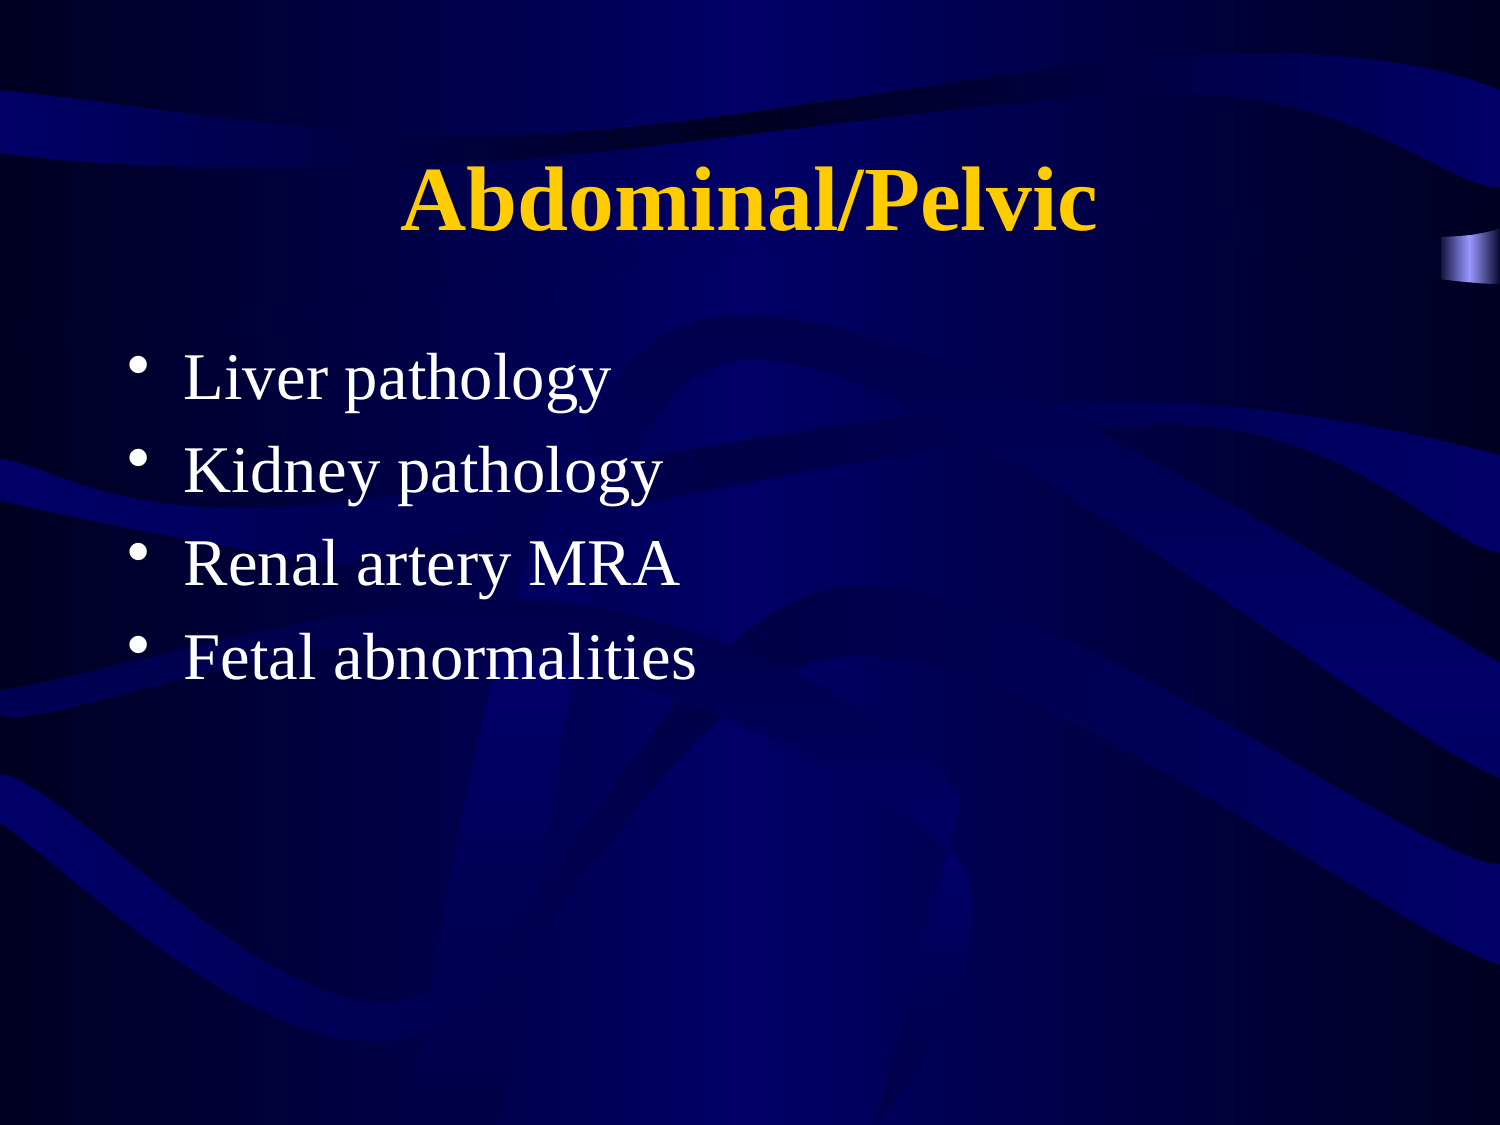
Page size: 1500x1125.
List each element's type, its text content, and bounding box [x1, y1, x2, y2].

title Abdominal/Pelvic [112, 99, 1388, 288]
list Liver pathology Kidney pathology Renal artery MRA Fetal abnormalities [112, 324, 1388, 1001]
